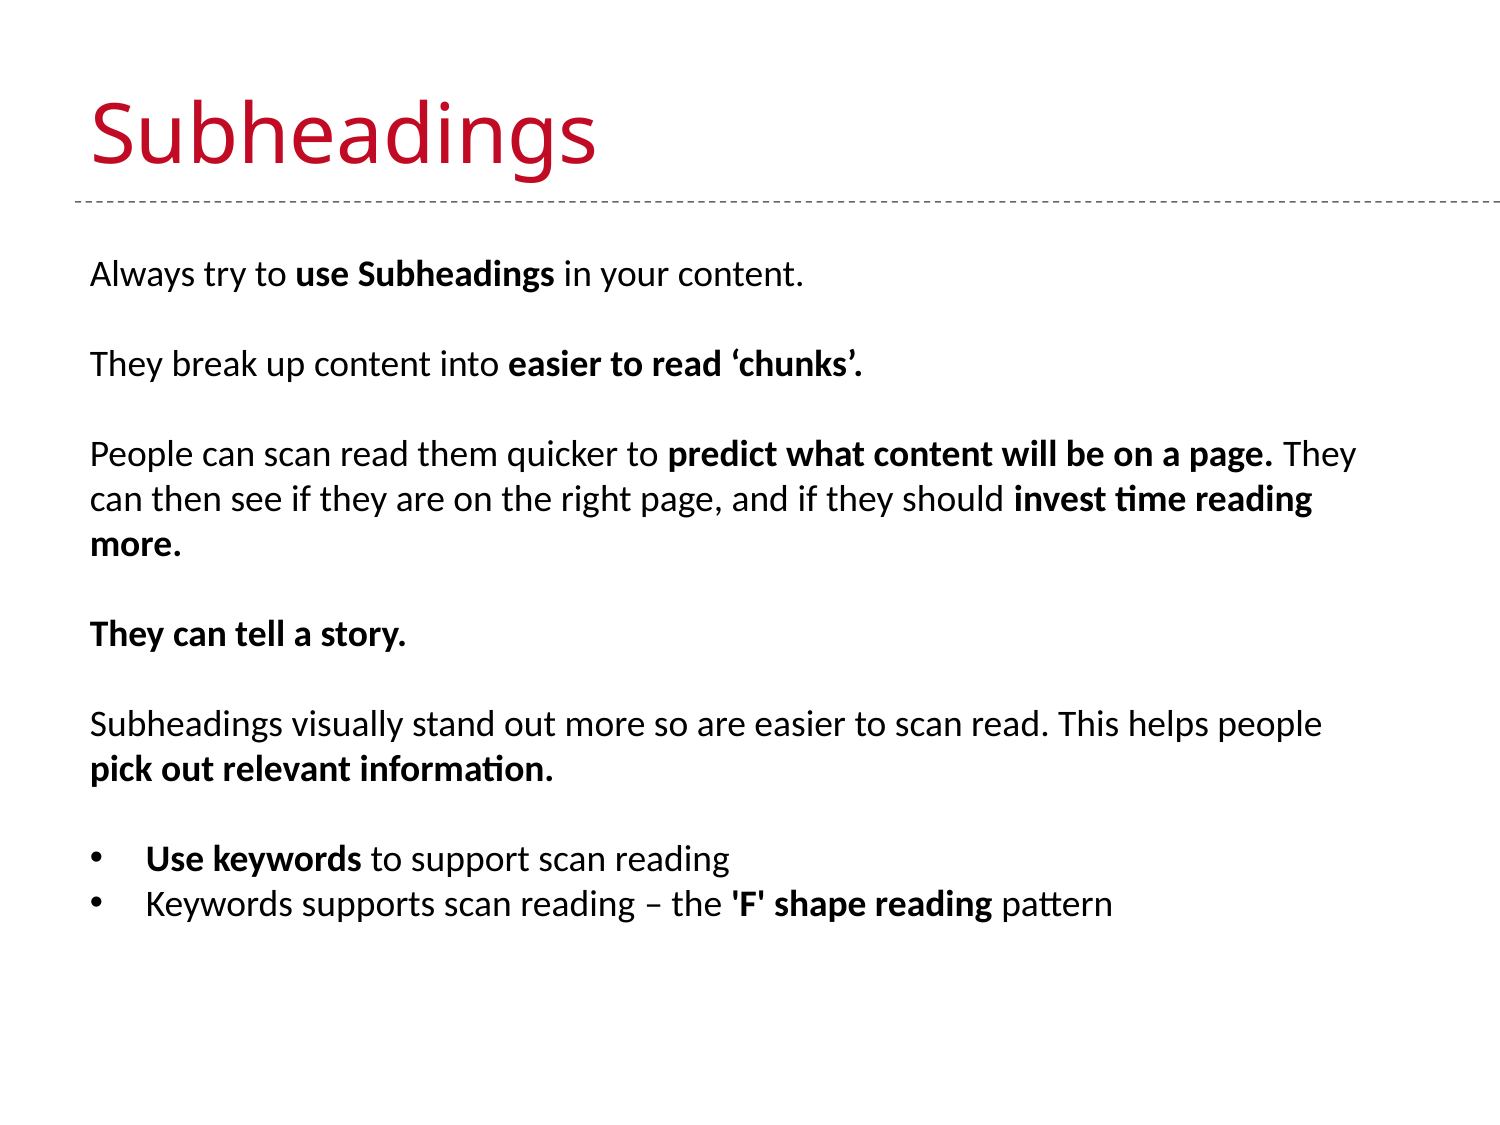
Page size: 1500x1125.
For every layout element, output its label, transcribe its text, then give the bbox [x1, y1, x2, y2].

title Subheadings [75, 0, 1425, 188]
text_box Always try to use Subheadings in your content. They break up content into easier to read ‘chunks’. People can scan read them quicker to predict what content will be on a page. They can then see if they are on the right page, and if they should invest time reading more. They can tell a story. Subheadings visually stand out more so are easier to scan read. This helps people pick out relevant information. Use keywords to support scan reading Keywords supports scan reading – the 'F' shape reading pattern [74, 241, 1400, 977]
